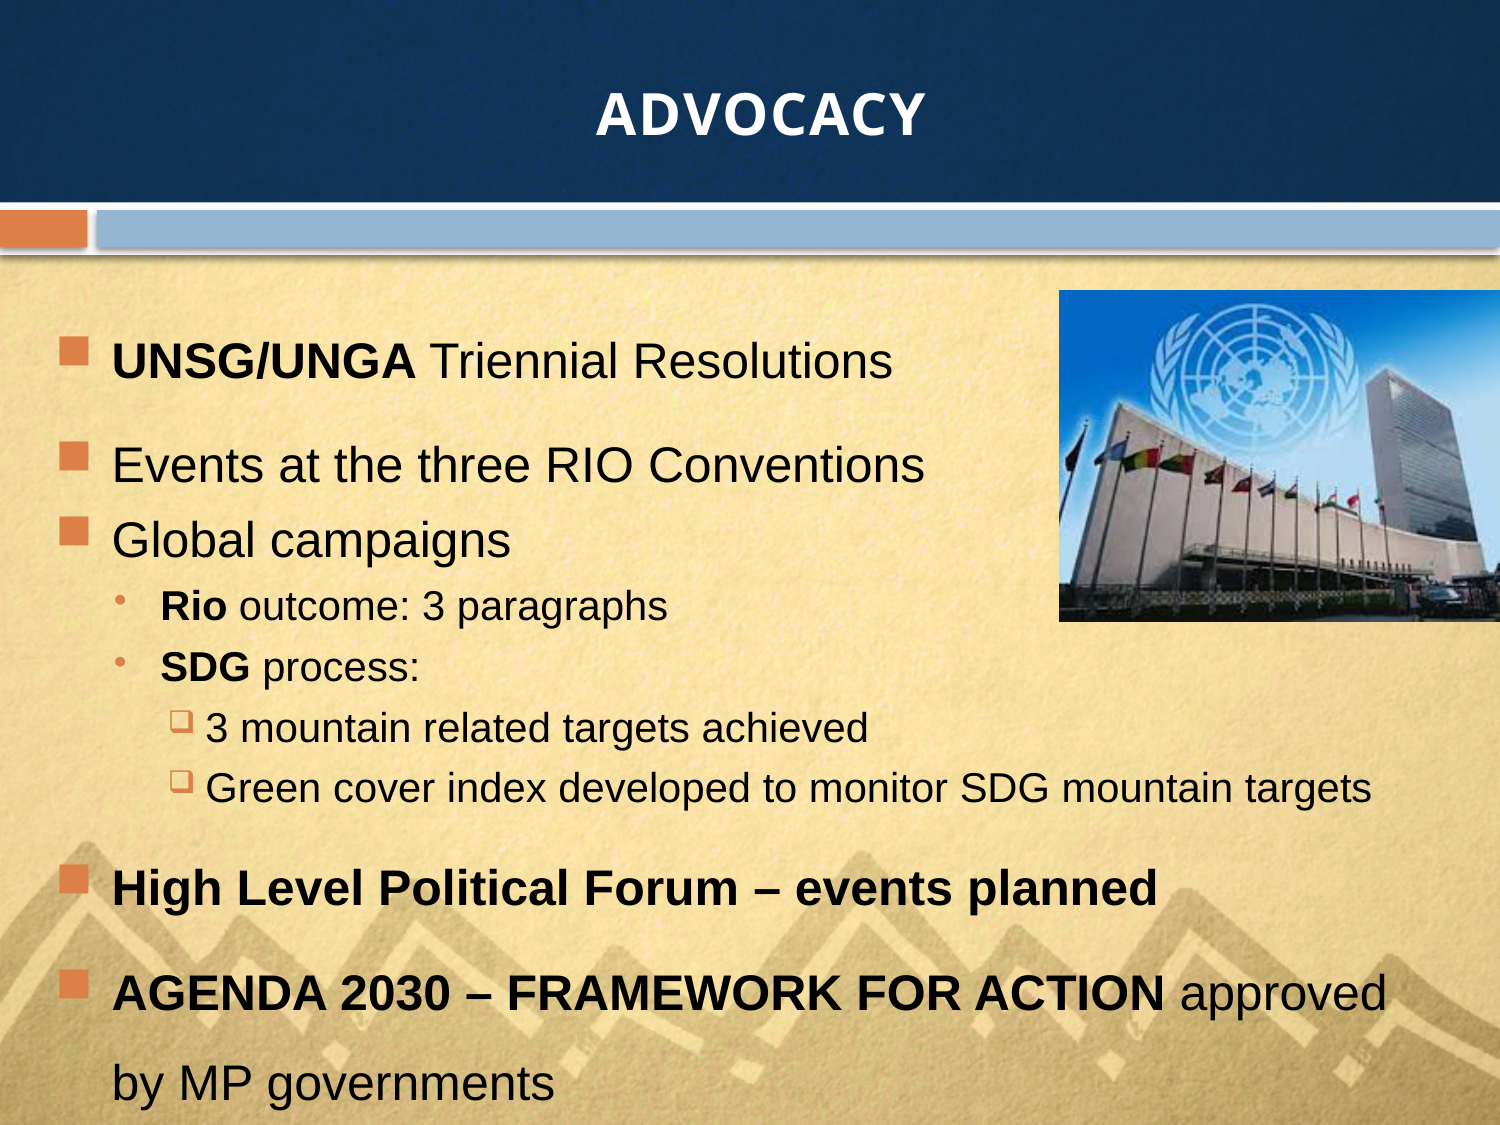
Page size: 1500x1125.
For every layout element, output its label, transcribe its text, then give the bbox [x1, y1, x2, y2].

title ADVOCACY [40, 30, 1482, 194]
picture [0, 255, 1500, 1125]
list UNSG/UNGA Triennial Resolutions Events at the three RIO Conventions Global campaigns Rio outcome: 3 paragraphs SDG process: 3 mountain related targets achieved Green cover index developed to monitor SDG mountain targets High Level Political Forum – events planned AGENDA 2030 – FRAMEWORK FOR ACTION approved by MP governments [40, 290, 1435, 1106]
picture [0, 0, 1500, 202]
